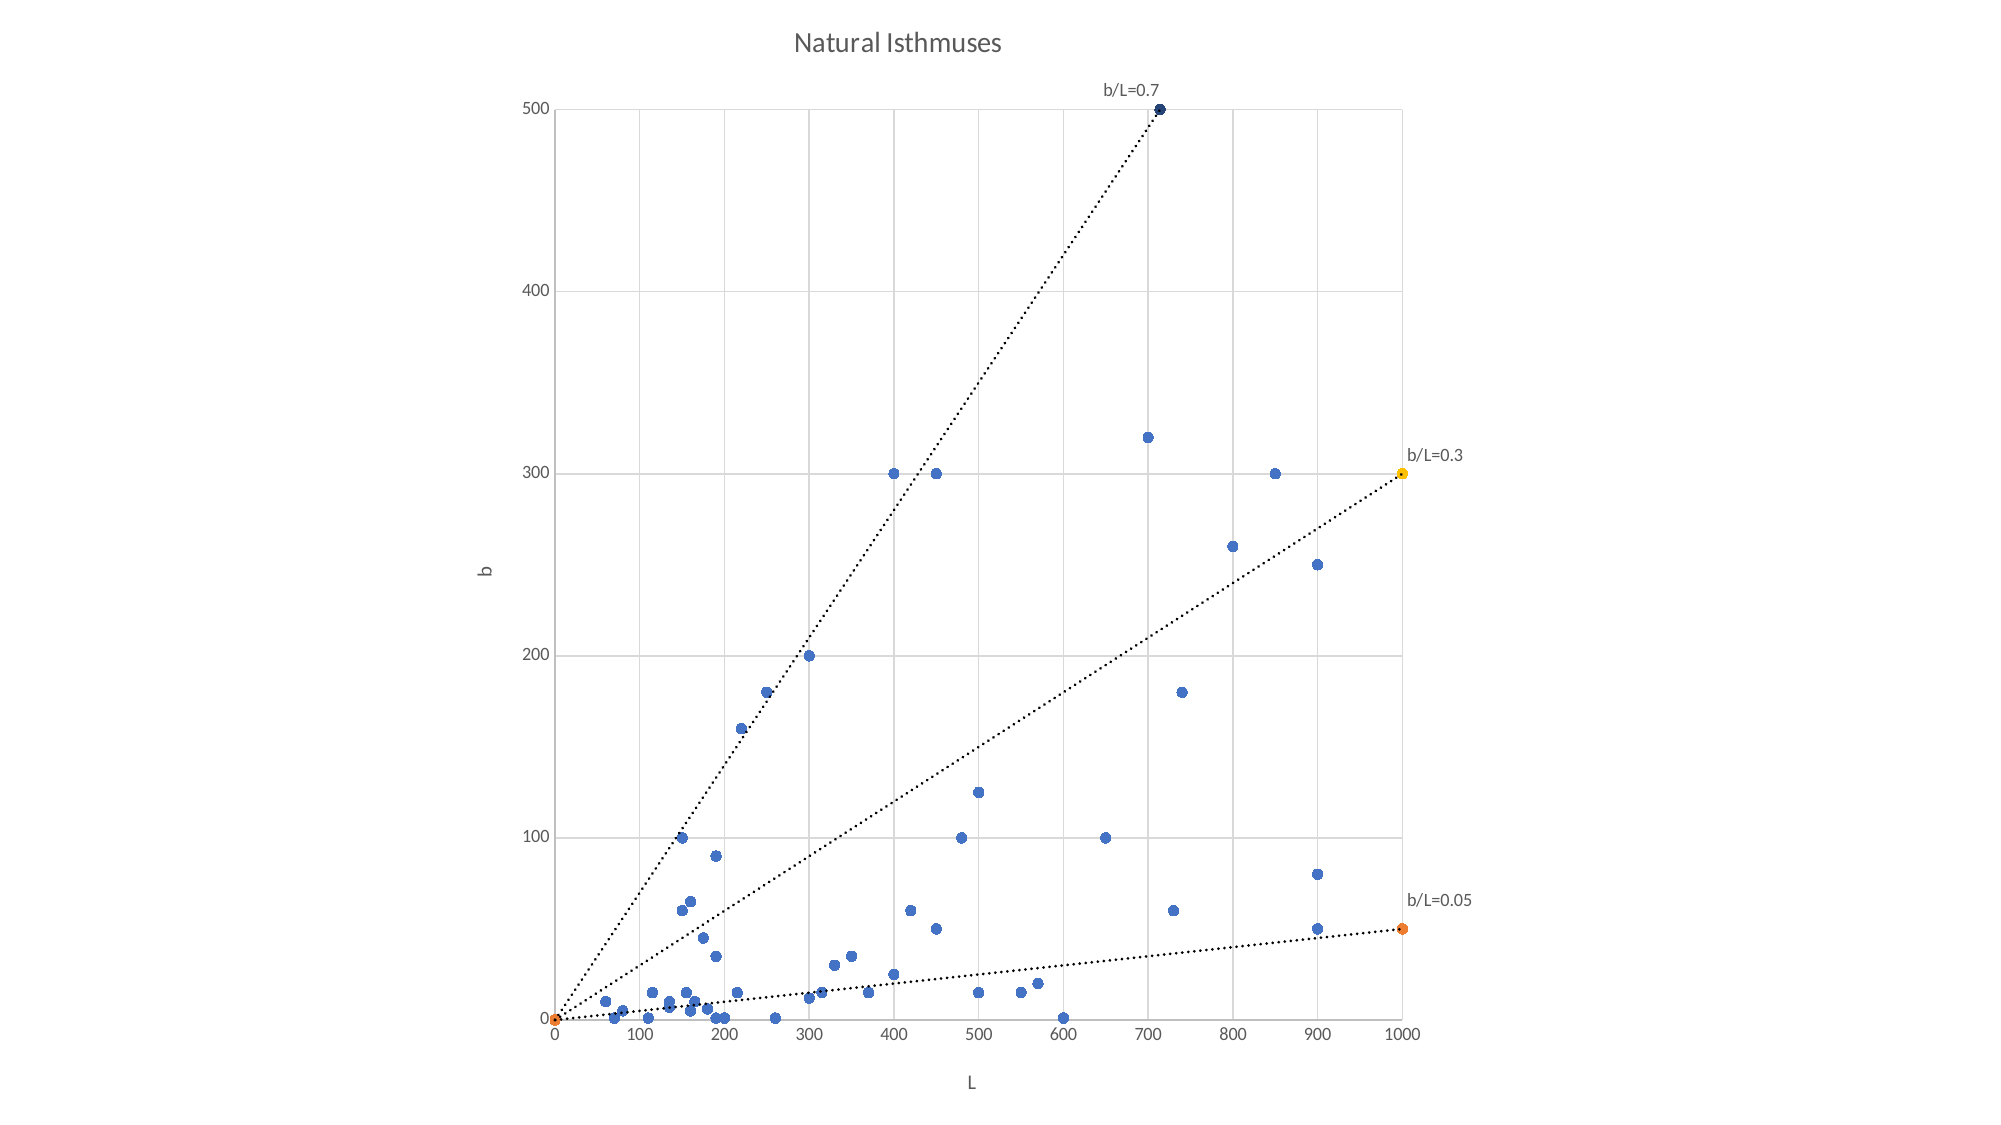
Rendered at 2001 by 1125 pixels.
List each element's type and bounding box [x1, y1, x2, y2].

text_box [444, 0, 1485, 1125]
